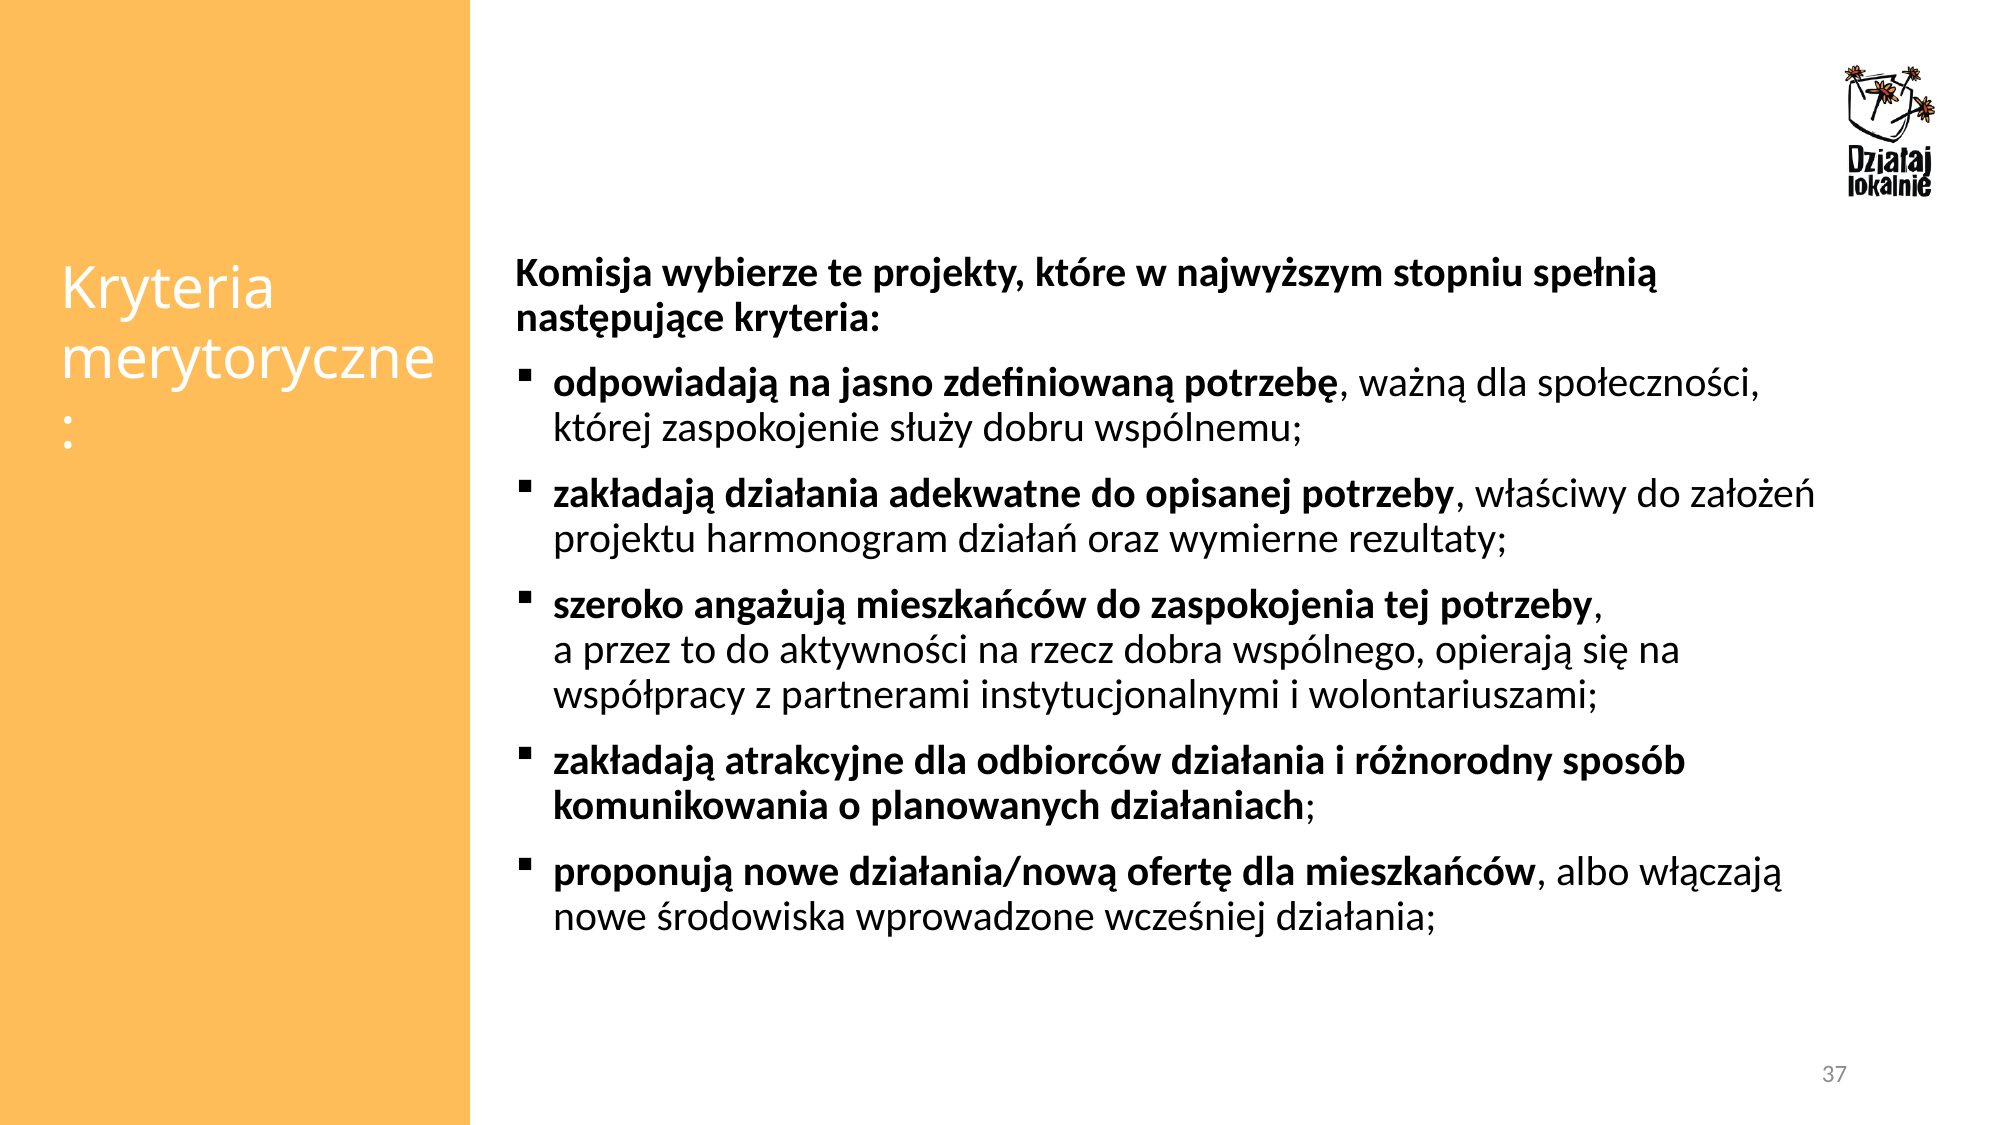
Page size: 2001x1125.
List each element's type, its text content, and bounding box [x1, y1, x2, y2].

list Komisja wybierze te projekty, które w najwyższym stopniu spełnią następujące kryteria: odpowiadają na jasno zdefiniowaną potrzebę, ważną dla społeczności, której zaspokojenie służy dobru wspólnemu; zakładają działania adekwatne do opisanej potrzeby, właściwy do założeń projektu harmonogram działań oraz wymierne rezultaty; szeroko angażują mieszkańców do zaspokojenia tej potrzeby, a przez to do aktywności na rzecz dobra wspólnego, opierają się na współpracy z partnerami instytucjonalnymi i wolontariuszami; zakładają atrakcyjne dla odbiorców działania i różnorodny sposób komunikowania o planowanych działaniach; proponują nowe działania/nową ofertę dla mieszkańców, albo włączają nowe środowiska wprowadzone wcześniej działania; [500, 242, 1863, 1016]
slide_number 37 [1412, 1042, 1863, 1103]
picture [0, 0, 470, 1125]
text_box Kryteria merytoryczne: [45, 242, 458, 468]
picture [1833, 53, 1943, 208]
